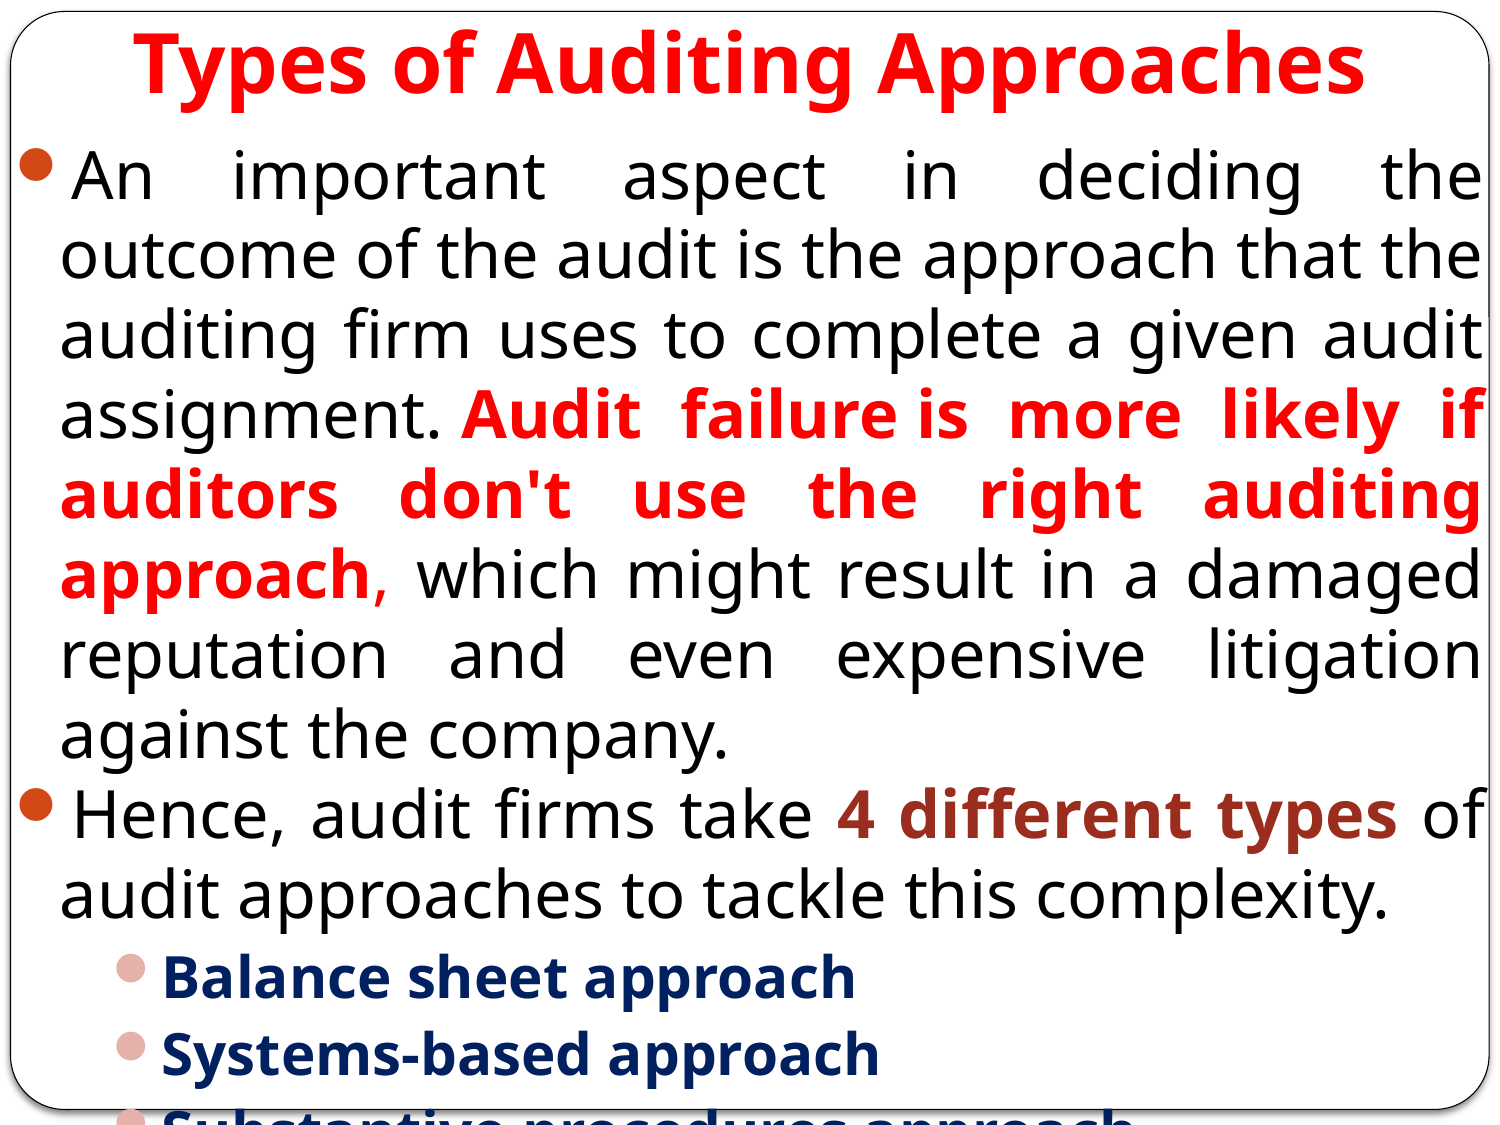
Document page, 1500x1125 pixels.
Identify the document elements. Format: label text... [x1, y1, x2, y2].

title Types of Auditing Approaches [0, 0, 1500, 125]
list An important aspect in deciding the outcome of the audit is the approach that the auditing firm uses to complete a given audit assignment. Audit failure is more likely if auditors don't use the right auditing approach, which might result in a damaged reputation and even expensive litigation against the company. Hence, audit firms take 4 different types of audit approaches to tackle this complexity. Balance sheet approach Systems-based approach Substantive procedures approach Risk-based approach [0, 125, 1500, 1125]
